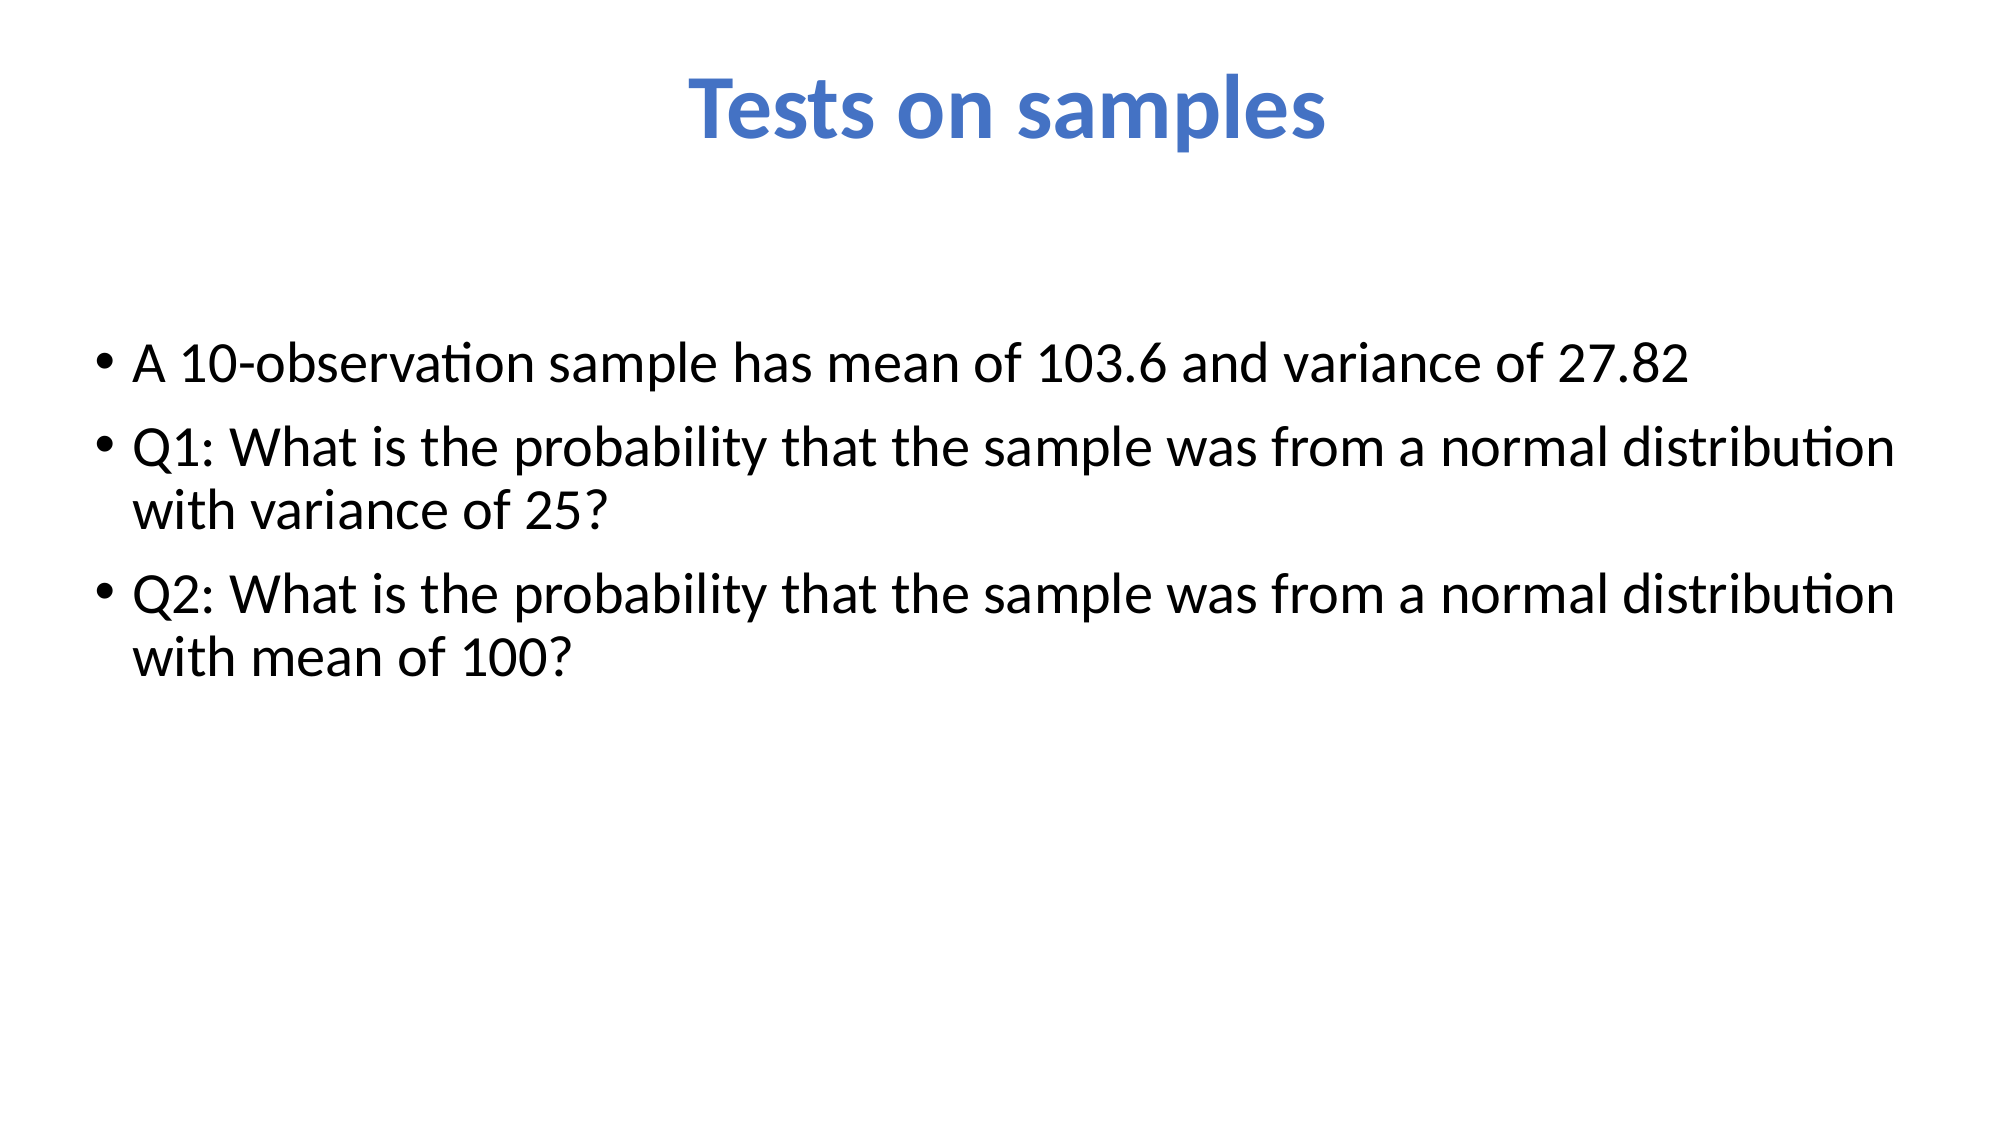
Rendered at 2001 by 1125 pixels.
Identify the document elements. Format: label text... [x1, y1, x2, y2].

title Tests on samples [145, 0, 1871, 218]
list A 10-observation sample has mean of 103.6 and variance of 27.82 Q1: What is the probability that the sample was from a normal distribution with variance of 25? Q2: What is the probability that the sample was from a normal distribution with mean of 100? [79, 324, 1938, 891]
